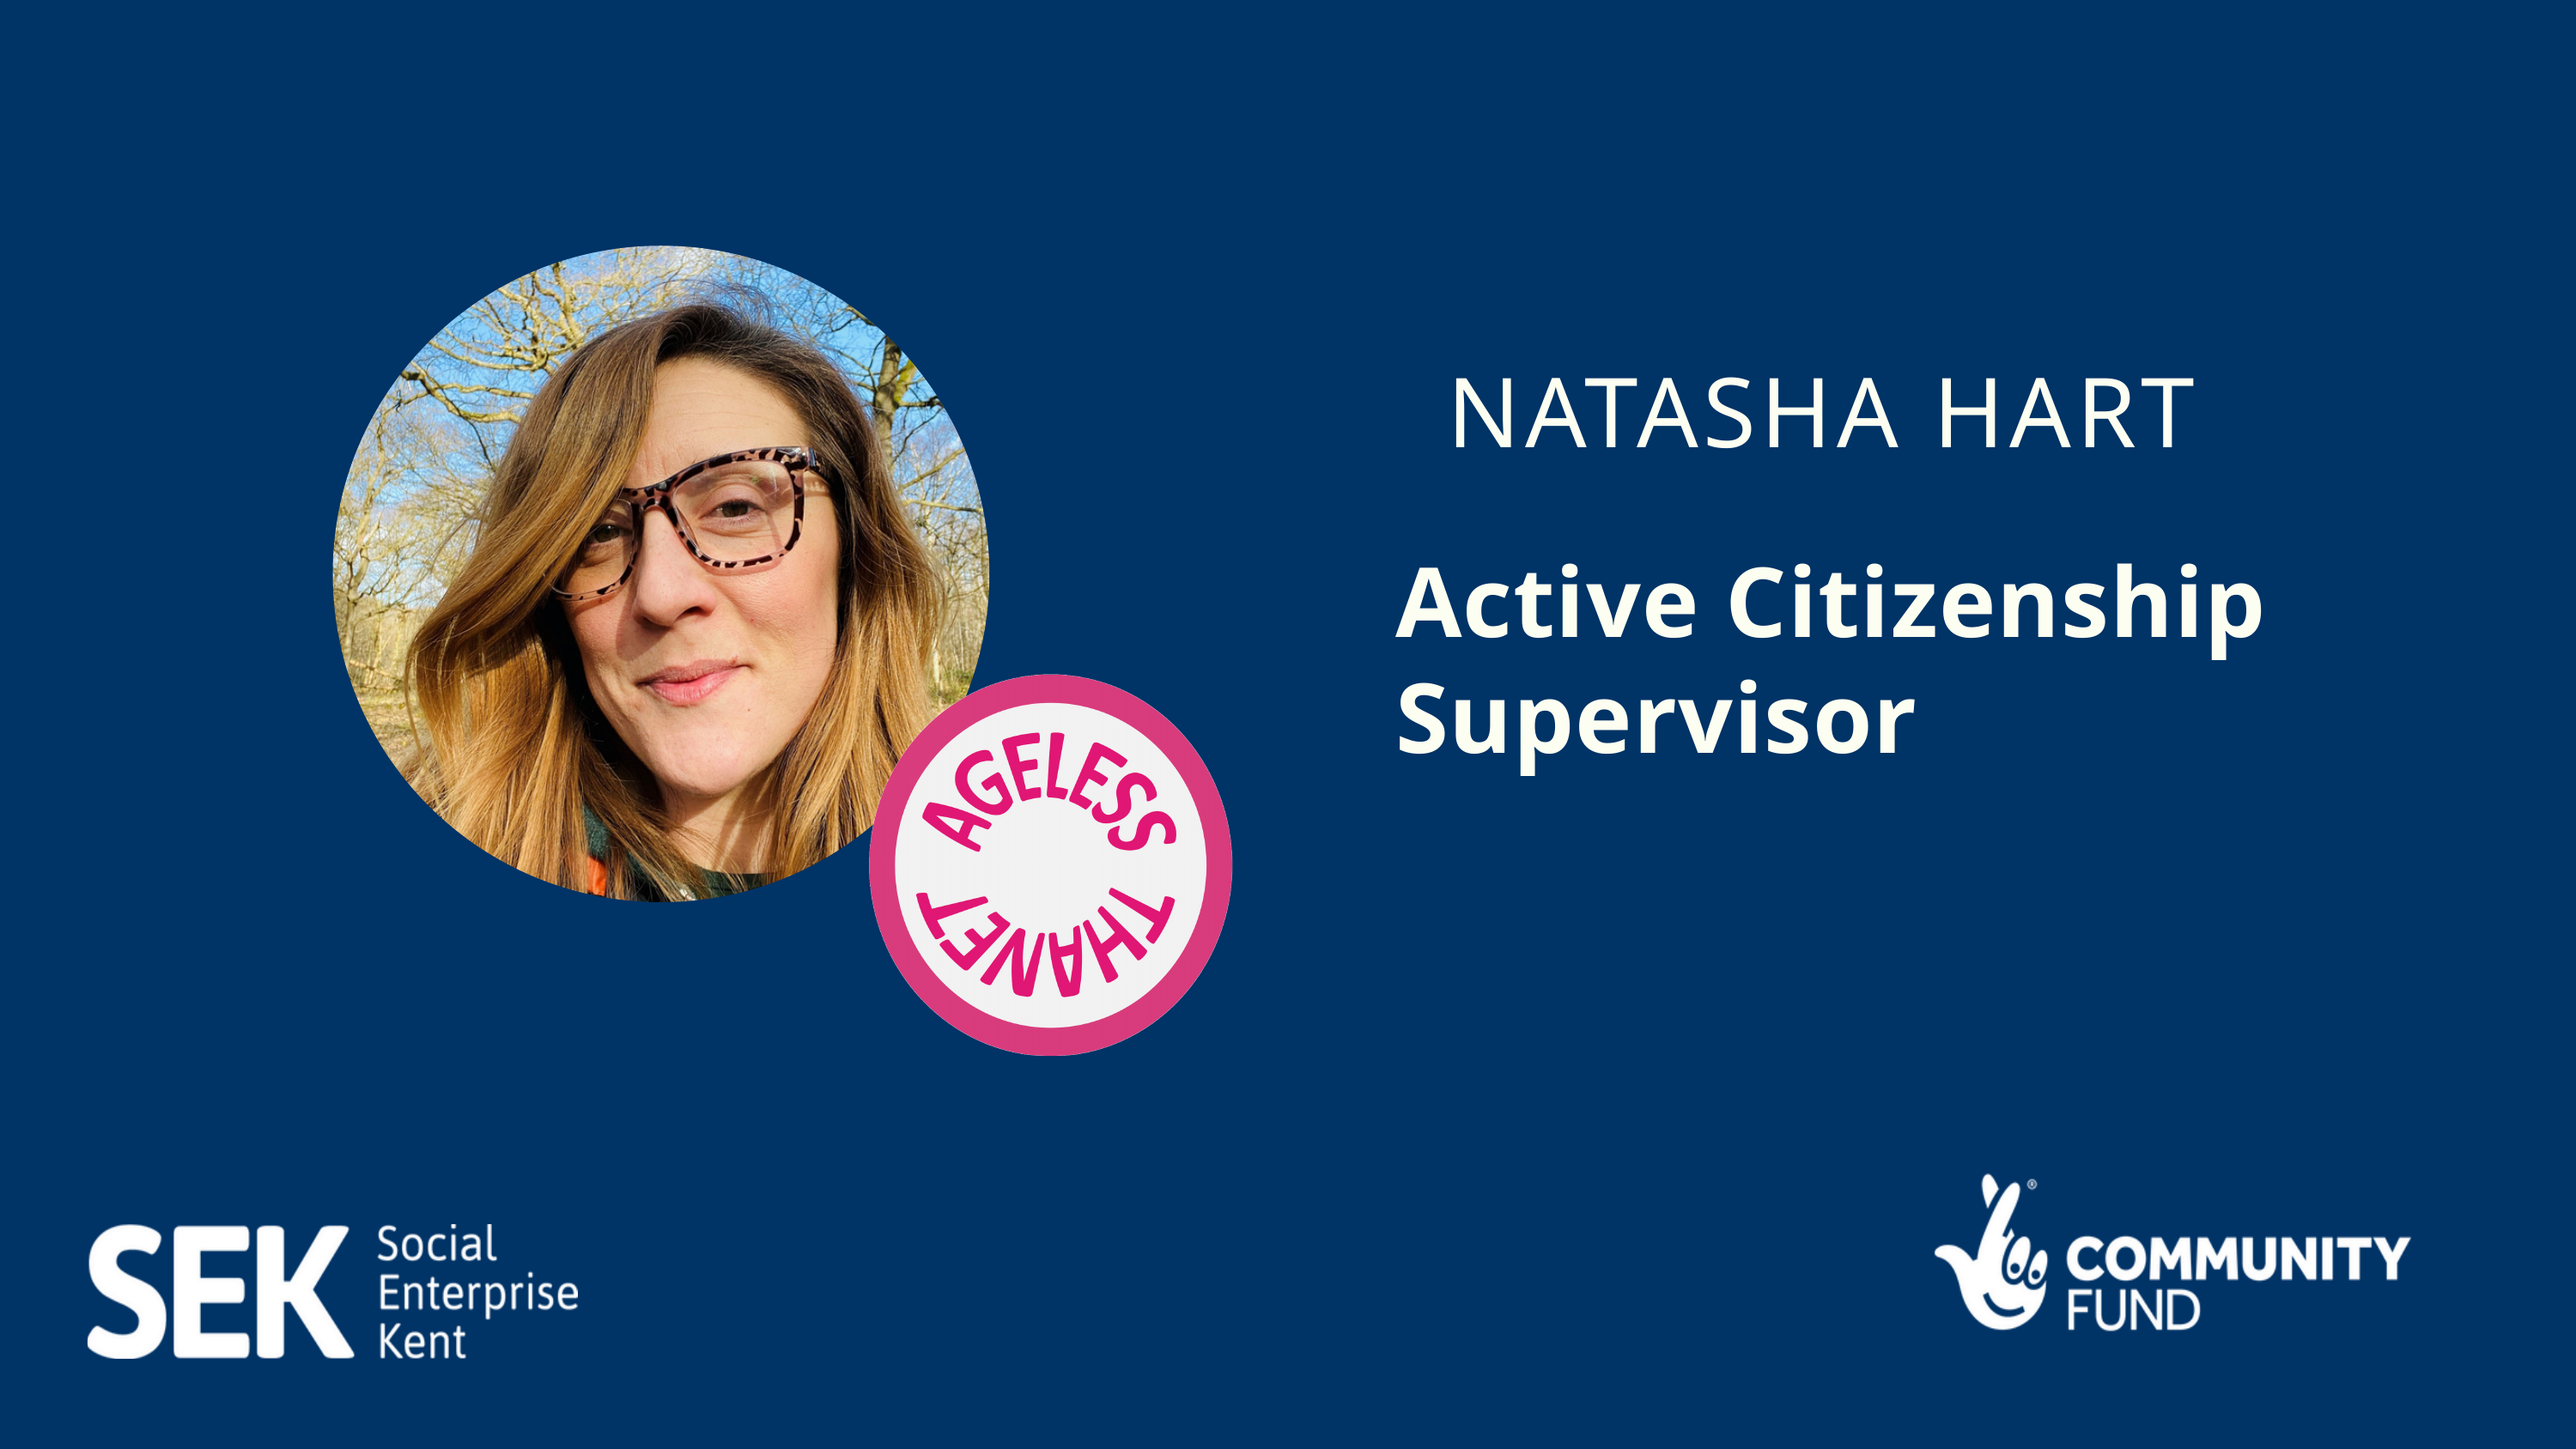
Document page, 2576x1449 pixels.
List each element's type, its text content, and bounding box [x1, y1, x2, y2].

picture [853, 664, 1244, 1056]
text_box Active Citizenship Supervisor [1395, 473, 2576, 773]
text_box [87, 1080, 2489, 1420]
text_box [332, 245, 990, 903]
text_box NATASHA HART [1291, 391, 2352, 467]
